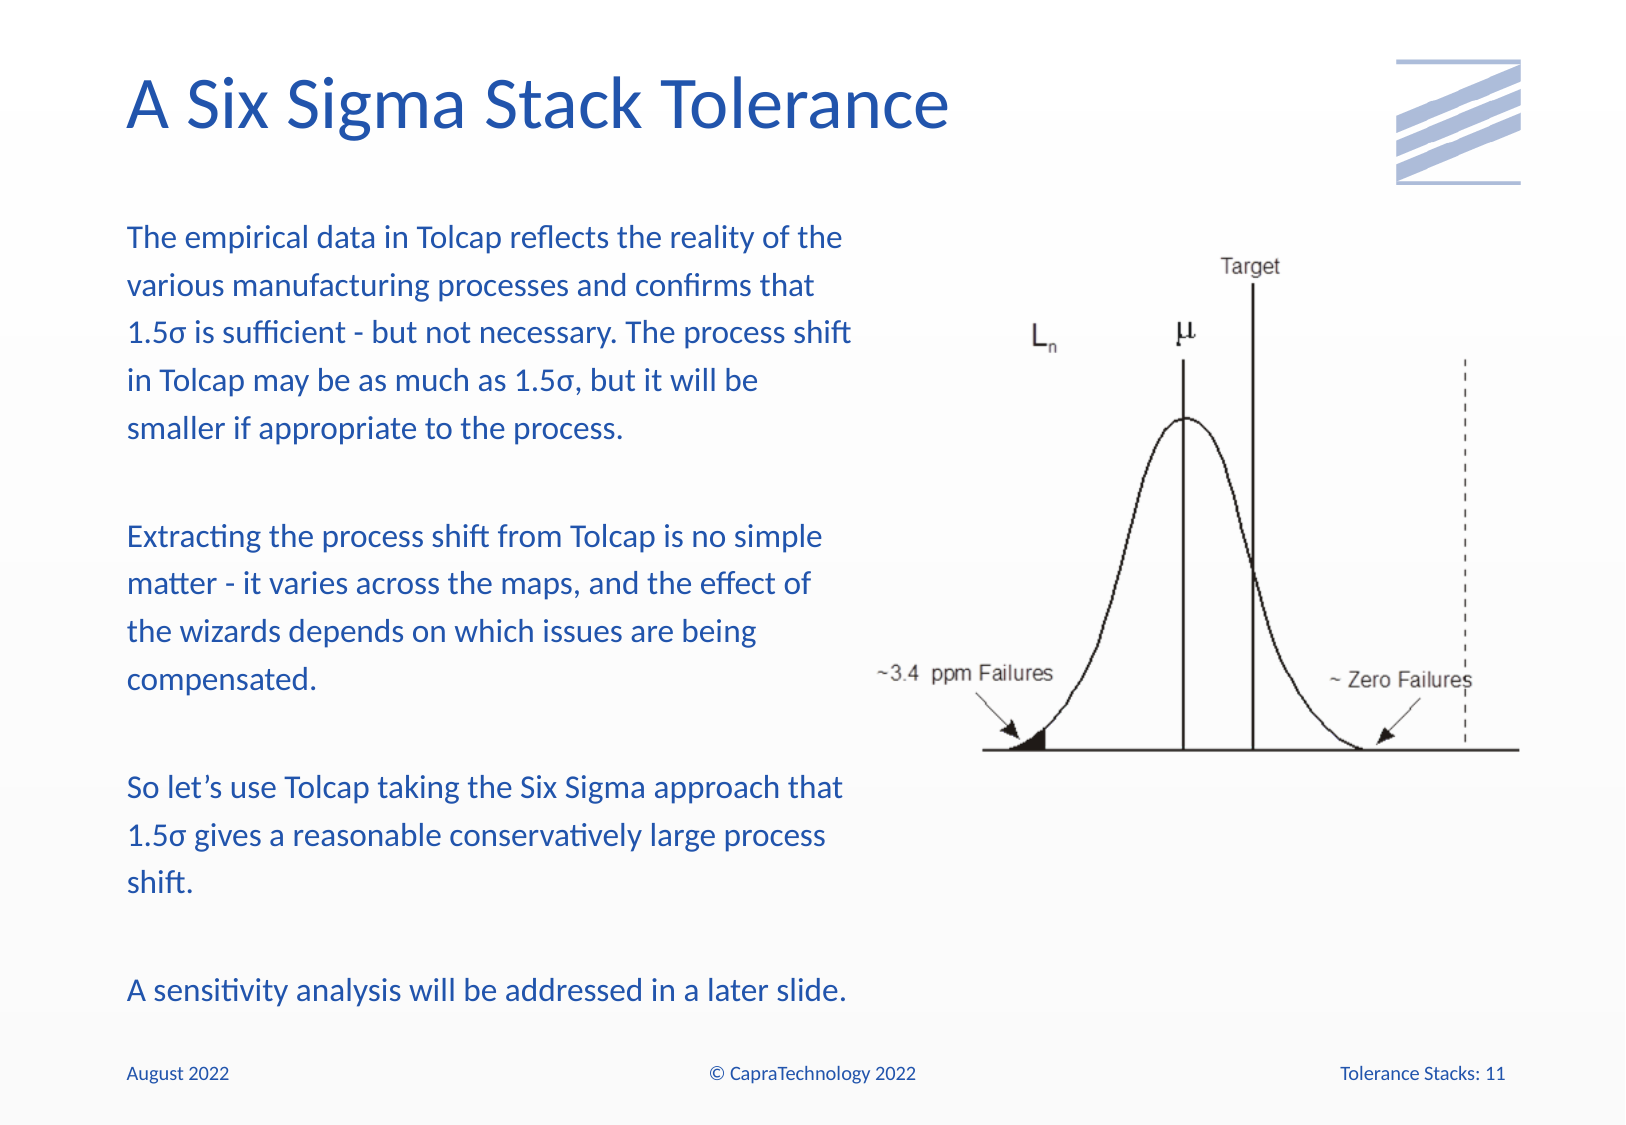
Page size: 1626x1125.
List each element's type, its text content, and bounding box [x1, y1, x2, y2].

slide_number Tolerance Stacks: 11 [1155, 1042, 1521, 1103]
list The empirical data in Tolcap reflects the reality of the various manufacturing processes and confirms that 1.5σ is sufficient - but not necessary. The process shift in Tolcap may be as much as 1.5σ, but it will be smaller if appropriate to the process. Extracting the process shift from Tolcap is no simple matter - it varies across the maps, and the effect of the wizards depends on which issues are being compensated. So let’s use Tolcap taking the Six Sigma approach that 1.5σ gives a reasonable conservatively large process shift. A sensitivity analysis will be addressed in a later slide. [111, 199, 871, 1043]
footer © CapraTechnology 2022 [538, 1042, 1087, 1103]
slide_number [111, 1042, 478, 1103]
title A Six Sigma Stack Tolerance [111, 56, 1521, 188]
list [845, 211, 1521, 820]
